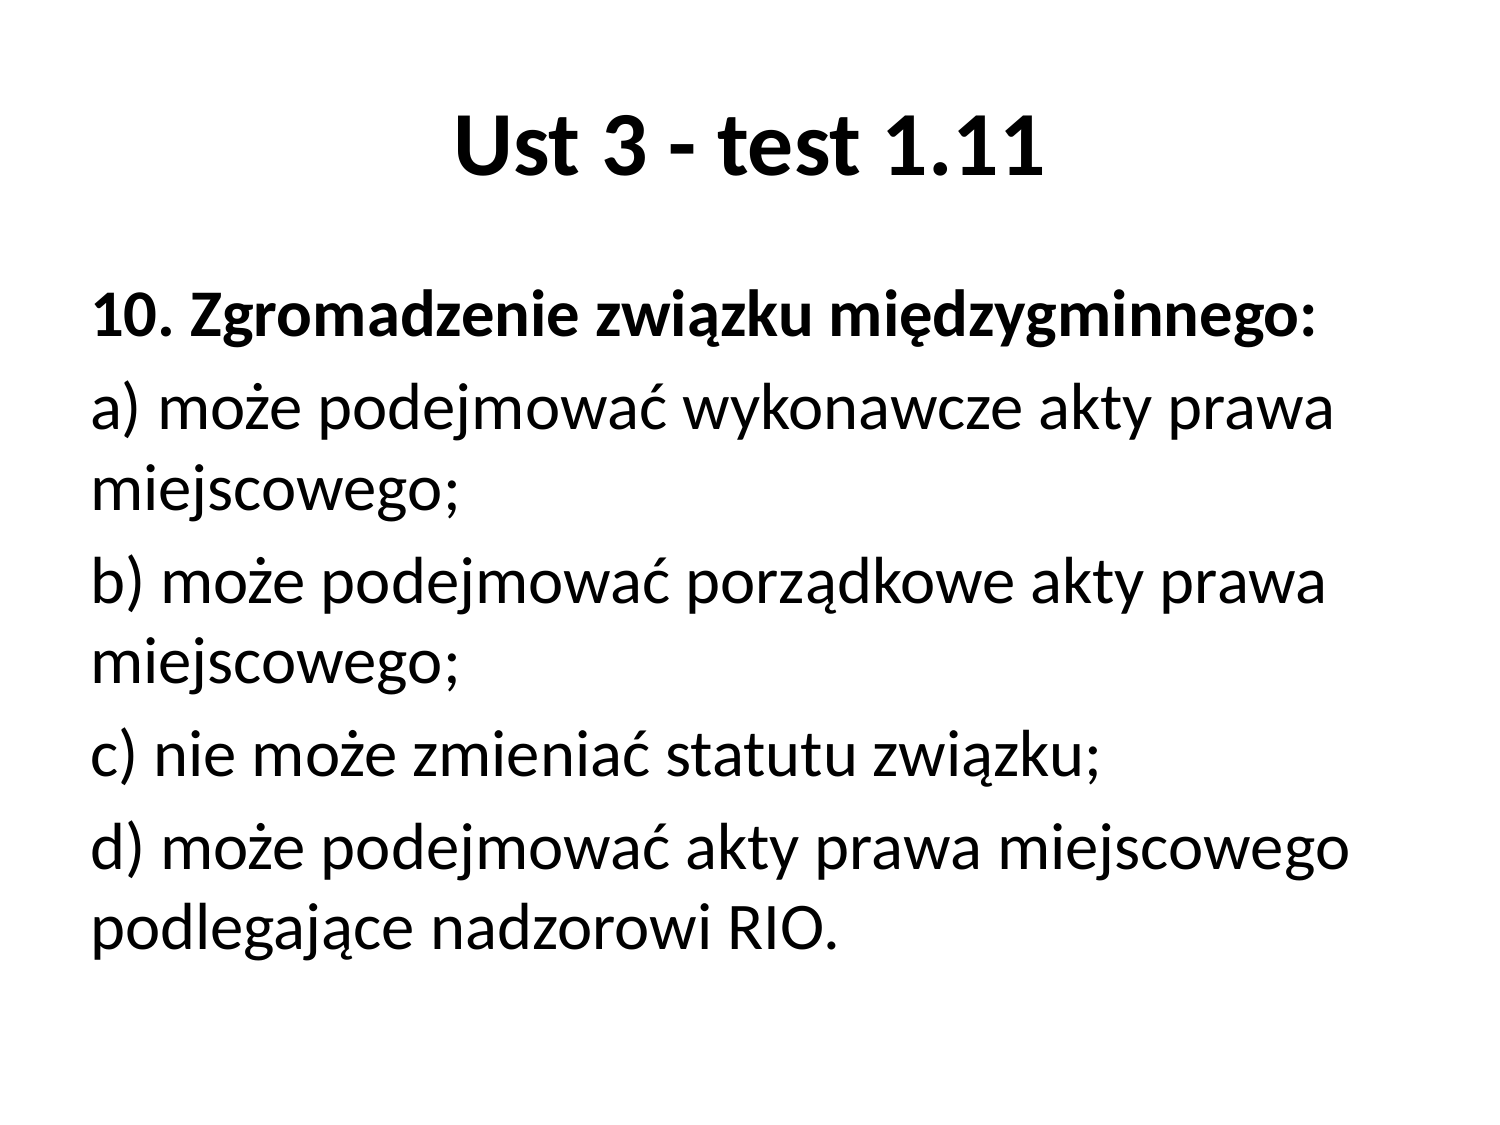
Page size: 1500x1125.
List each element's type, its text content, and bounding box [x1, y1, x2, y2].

title Ust 3 - test 1.11 [75, 45, 1425, 233]
list 10. Zgromadzenie związku międzygminnego: a) może podejmować wykonawcze akty prawa miejscowego; b) może podejmować porządkowe akty prawa miejscowego; c) nie może zmieniać statutu związku; d) może podejmować akty prawa miejscowego podlegające nadzorowi RIO. [75, 262, 1425, 1005]
